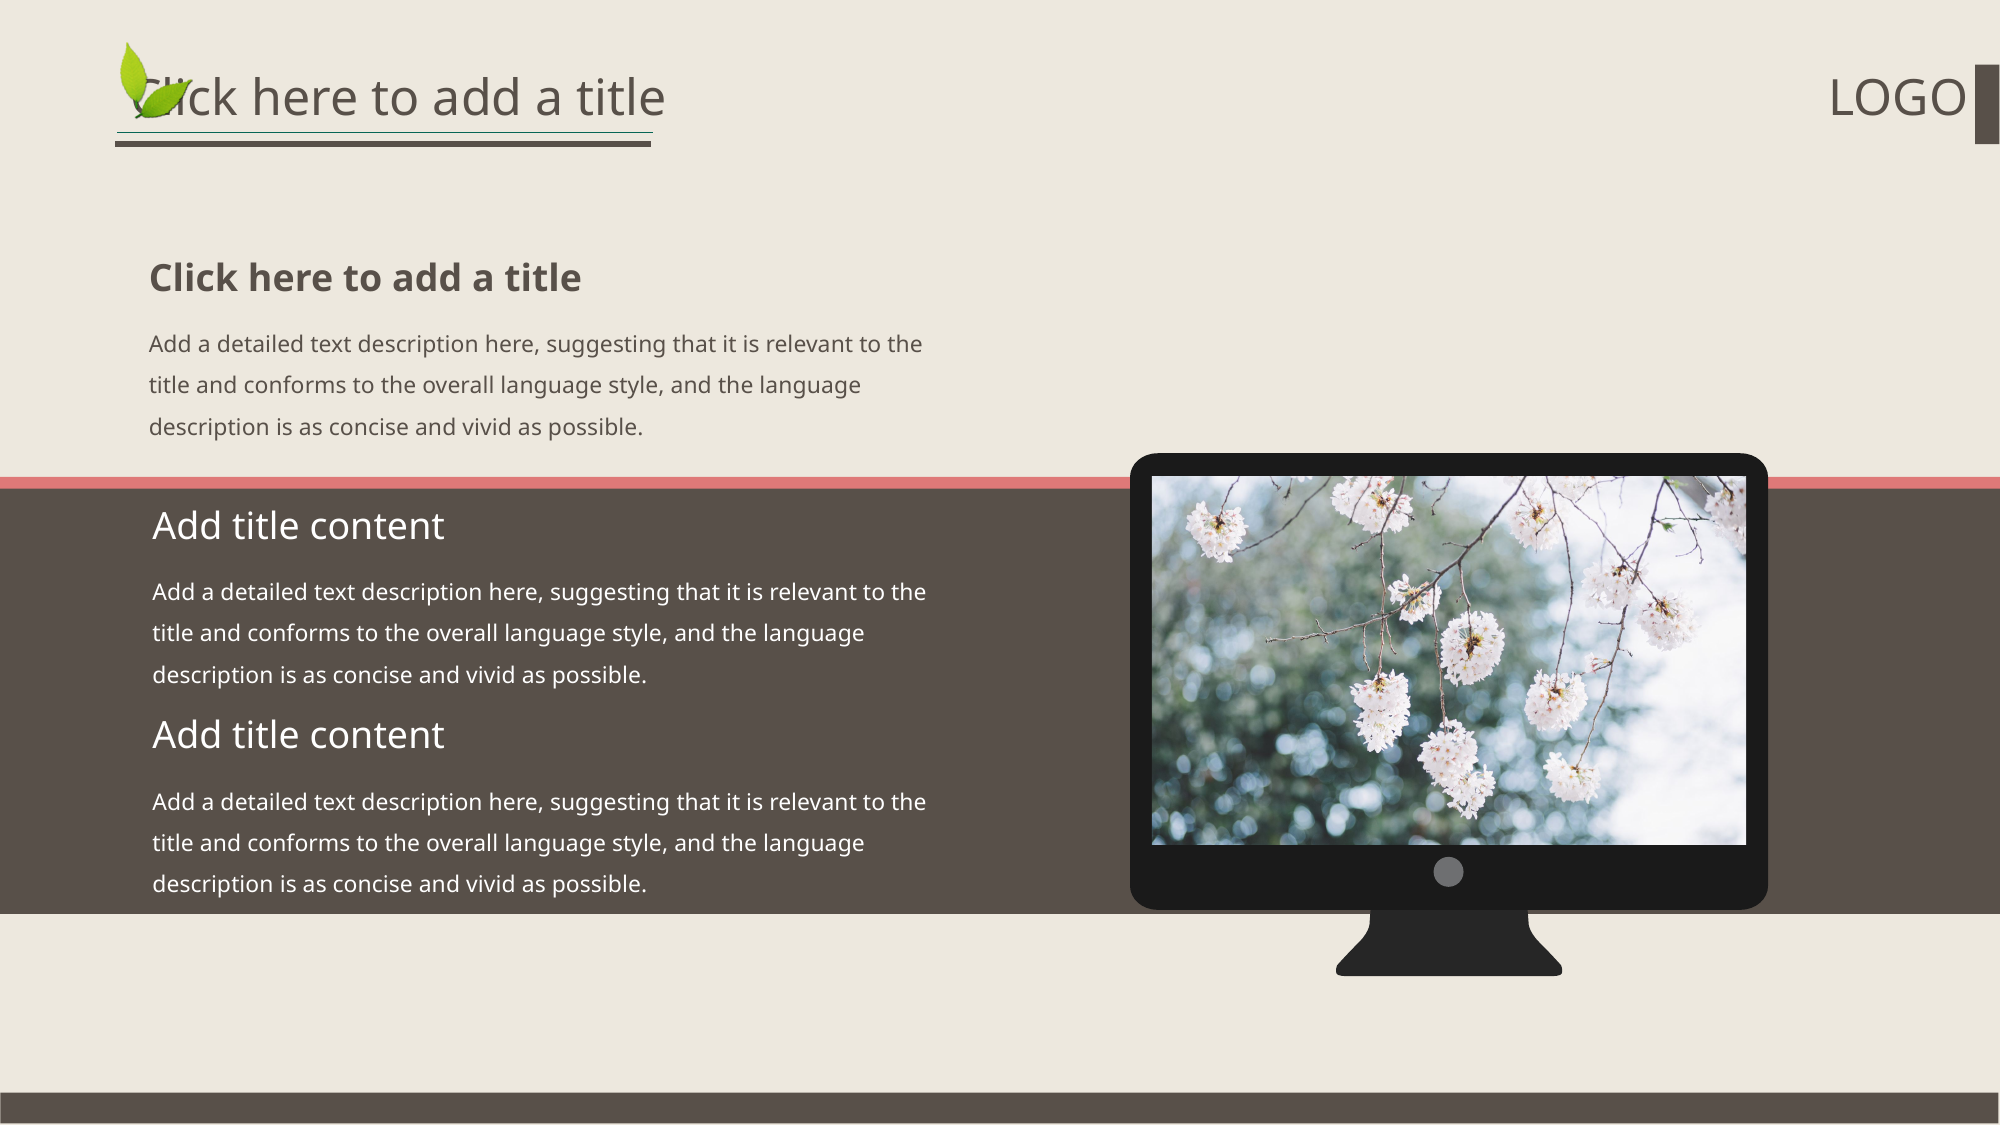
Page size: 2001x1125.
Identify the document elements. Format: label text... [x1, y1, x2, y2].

text_box Click here to add a title Add a detailed text description here, suggesting that it is relevant to the title and conforms to the overall language style, and the language description is as concise and vivid as possible. [133, 246, 961, 465]
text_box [1129, 453, 1769, 977]
text_box [0, 476, 1129, 488]
text_box [0, 488, 1129, 915]
text_box [1769, 488, 2000, 915]
picture [99, 29, 206, 133]
text_box LOGO [1813, 58, 1983, 134]
text_box Add title content Add a detailed text description here, suggesting that it is relevant to the title and conforms to the overall language style, and the language description is as concise and vivid as possible. [137, 494, 965, 658]
text_box [1974, 64, 2000, 145]
text_box [1769, 476, 2000, 488]
text_box [0, 1092, 2000, 1124]
text_box Click here to add a title [115, 58, 682, 134]
text_box Add title content Add a detailed text description here, suggesting that it is relevant to the title and conforms to the overall language style, and the language description is as concise and vivid as possible. [137, 703, 965, 867]
